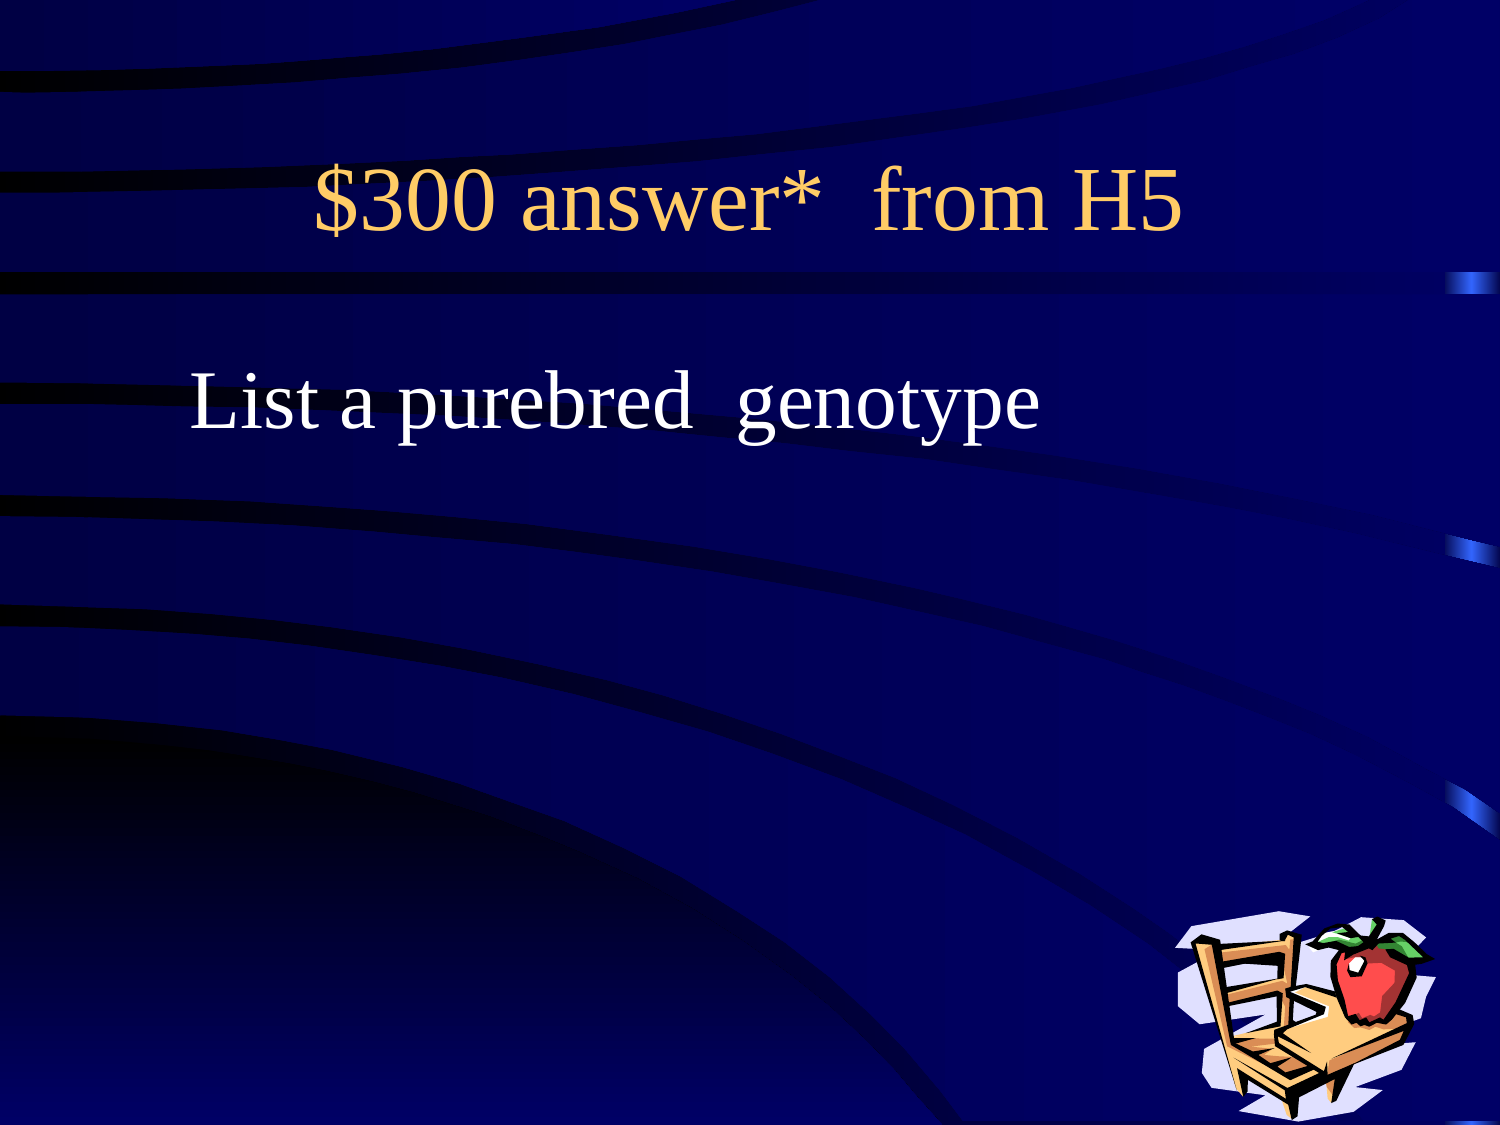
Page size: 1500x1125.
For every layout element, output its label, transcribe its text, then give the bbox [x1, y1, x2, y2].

title $300 answer* from H5 [112, 99, 1388, 288]
text_box List a purebred genotype [174, 337, 1250, 453]
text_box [1174, 909, 1438, 1124]
